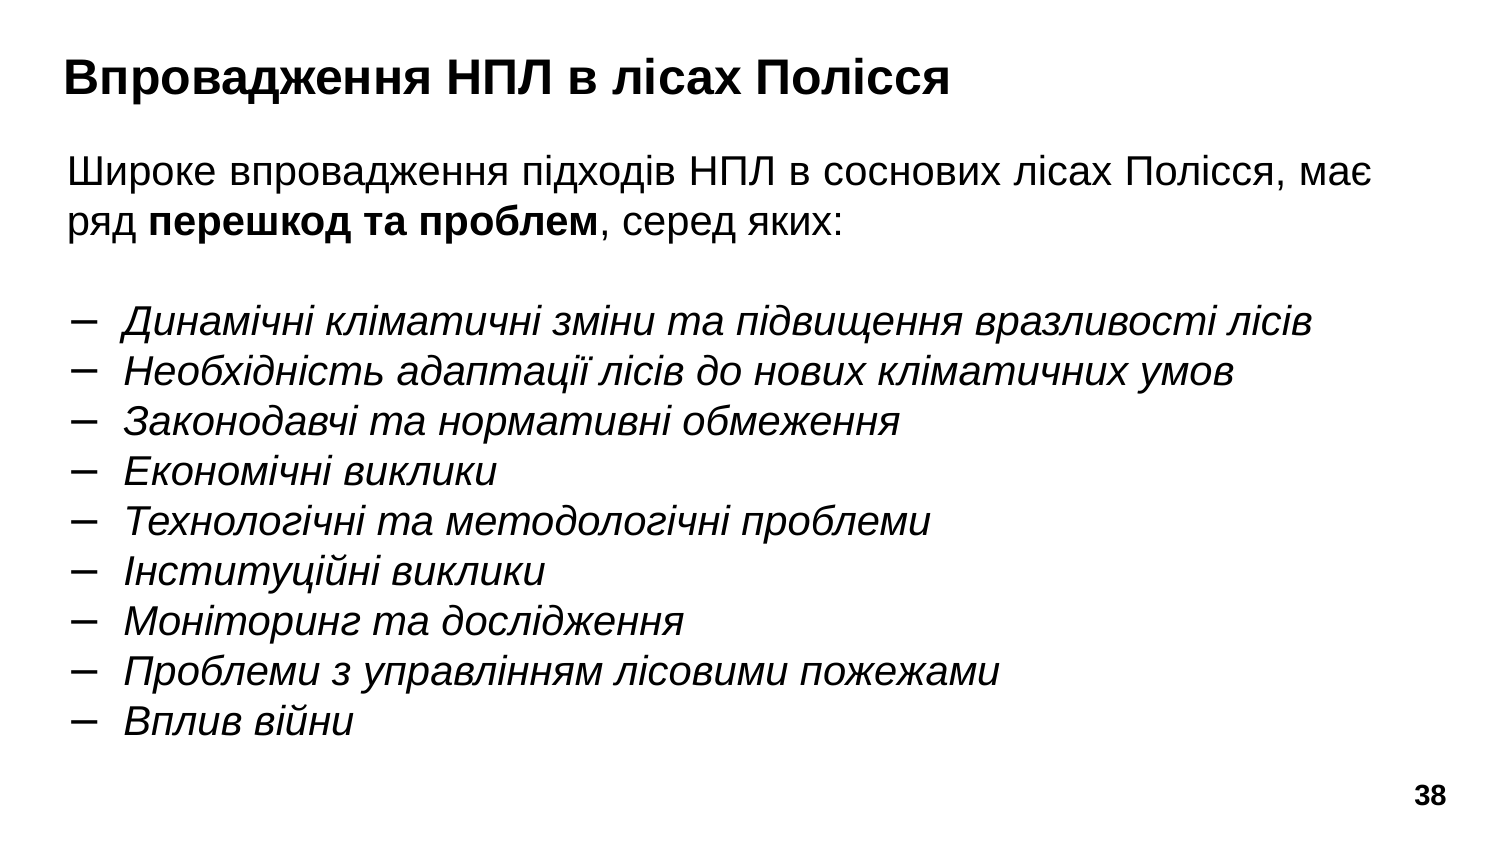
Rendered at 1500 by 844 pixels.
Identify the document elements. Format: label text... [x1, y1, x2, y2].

text_box 38 [1375, 755, 1486, 832]
title Впровадження НПЛ в лісах Полісся [63, 44, 1448, 105]
text_box Широке впровадження підходів НПЛ в соснових лісах Полісся, має ряд перешкод та проблем, серед яких: Динамічні кліматичні зміни та підвищення вразливості лісів Необхідність адаптації лісів до нових кліматичних умов Законодавчі та нормативні обмеження Економічні виклики Технологічні та методологічні проблеми Інституційні виклики Моніторинг та дослідження Проблеми з управлінням лісовими пожежами Вплив війни [52, 136, 1388, 752]
